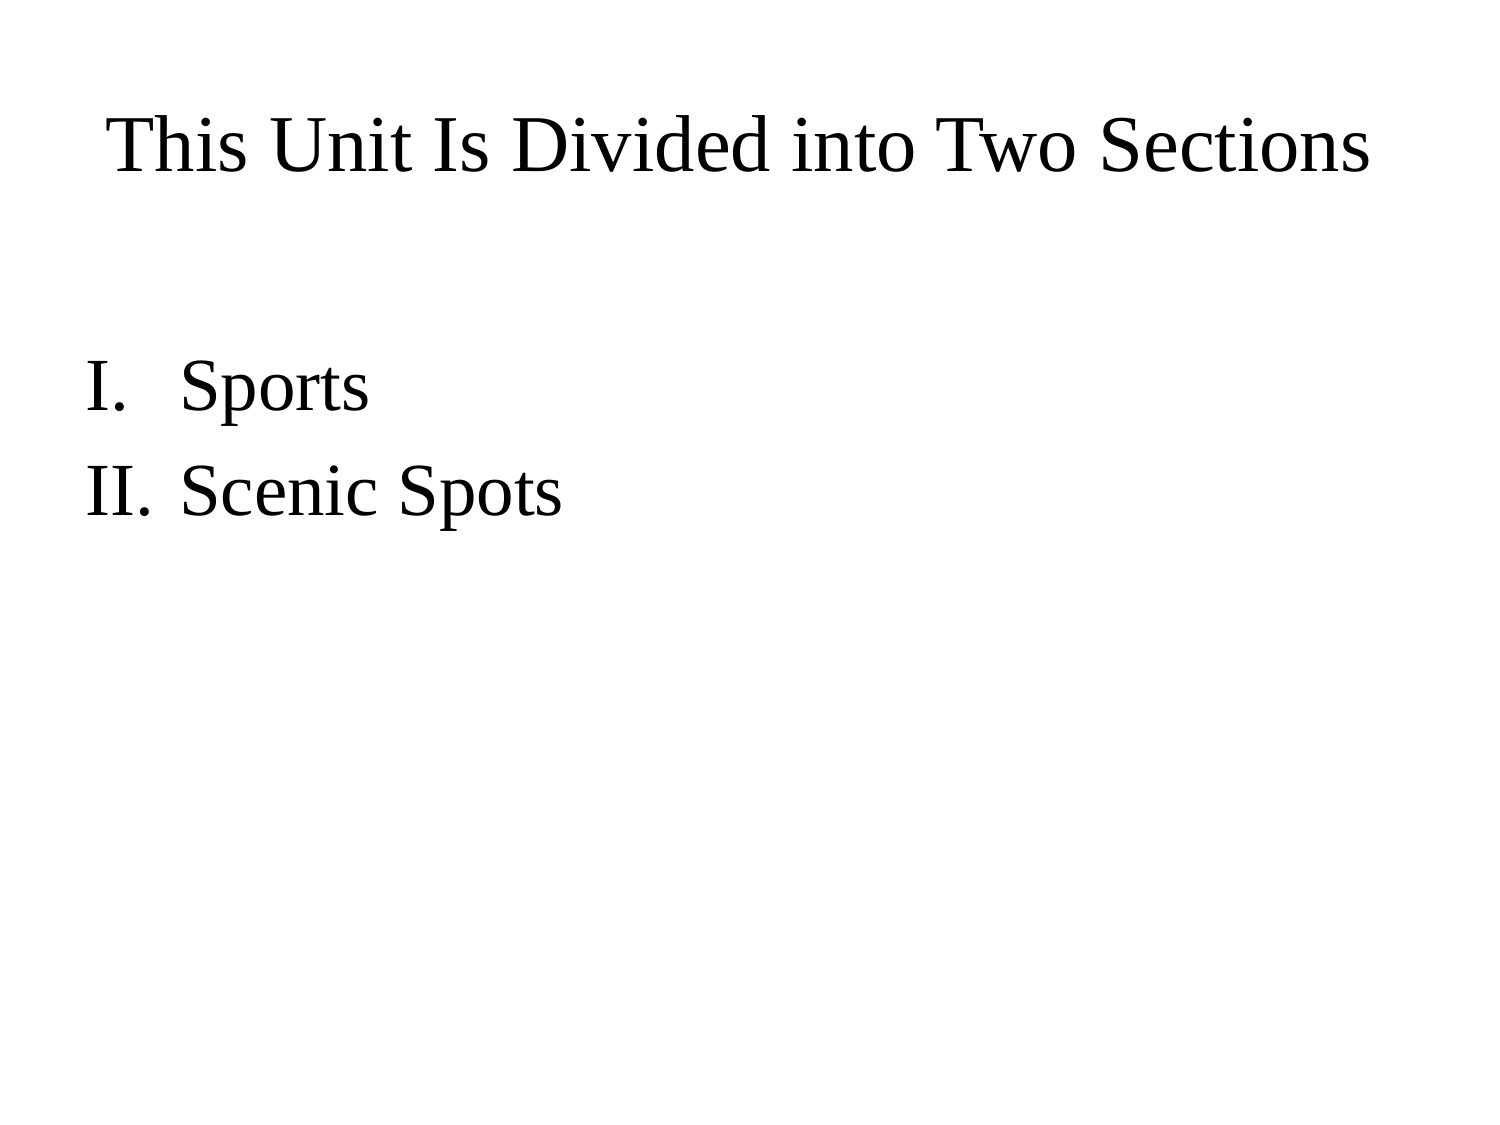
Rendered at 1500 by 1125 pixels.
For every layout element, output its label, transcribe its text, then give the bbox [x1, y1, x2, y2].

list Sports Scenic Spots [70, 328, 1425, 1005]
title This Unit Is Divided into Two Sections [75, 45, 1425, 233]
